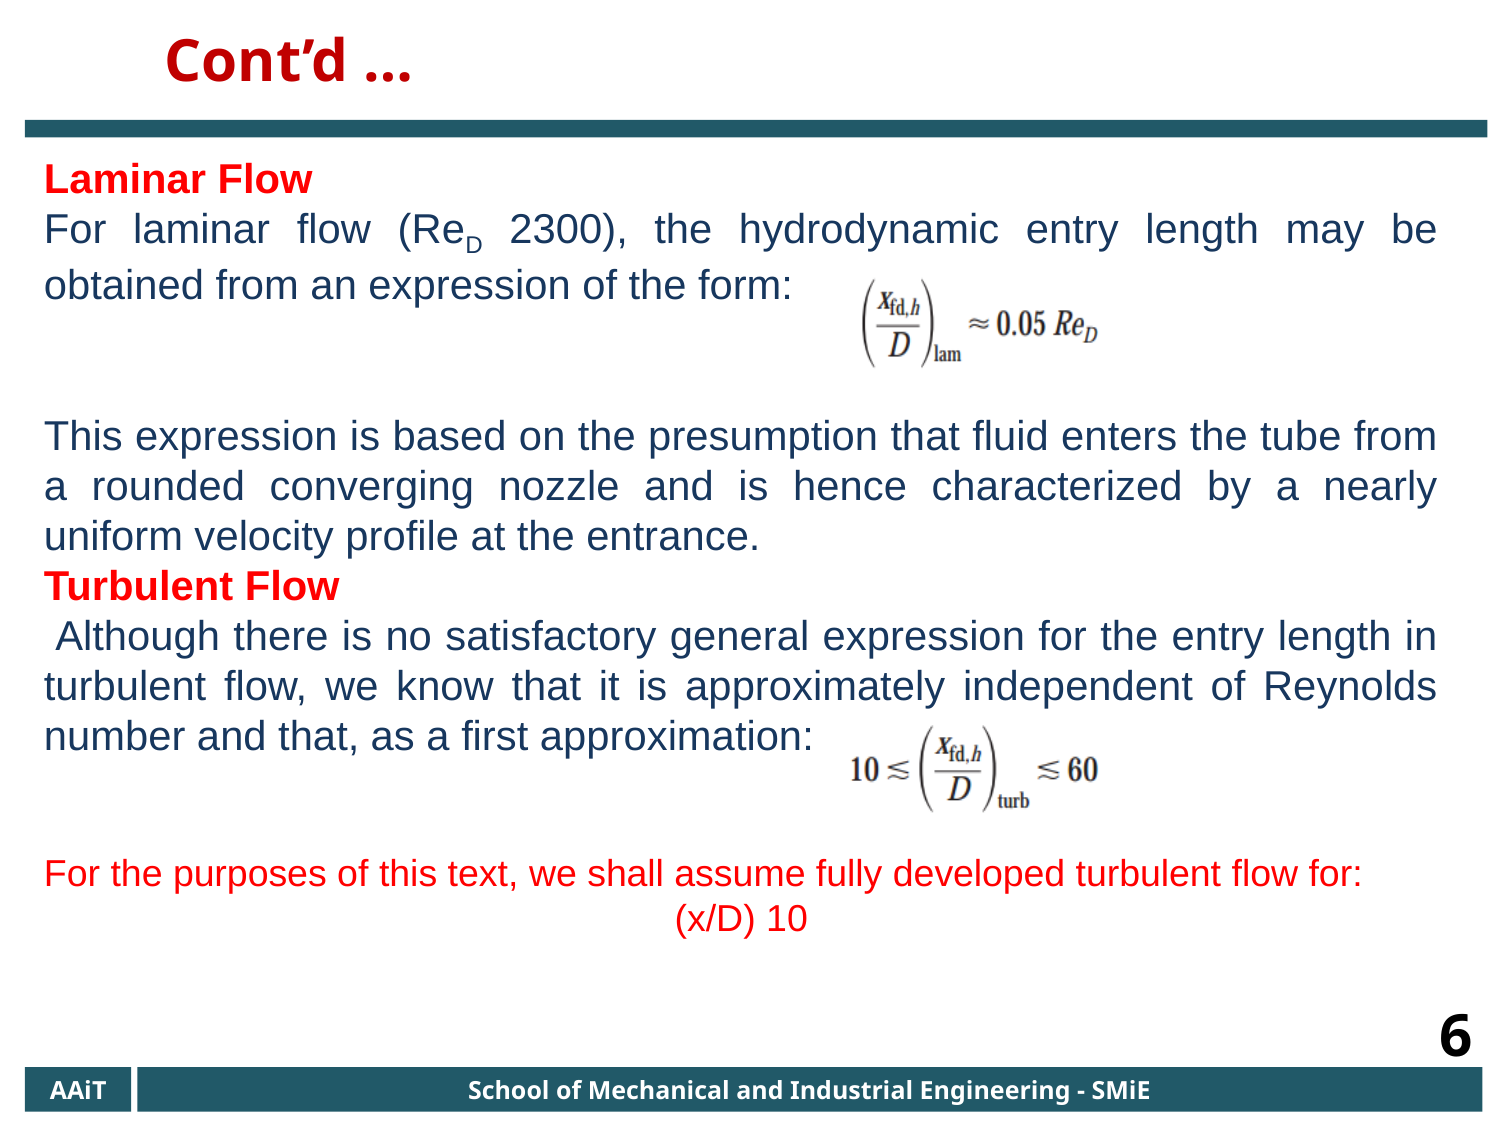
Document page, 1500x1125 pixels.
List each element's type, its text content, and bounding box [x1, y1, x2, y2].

picture [833, 721, 1116, 827]
text_box Cont’d … [0, 16, 1483, 101]
text_box School of Mechanical and Industrial Engineering - SMiE [137, 1067, 1483, 1112]
text_box [24, 119, 1488, 138]
slide_number 6 [1400, 999, 1488, 1075]
picture [846, 269, 1116, 383]
text_box AAiT [24, 1067, 132, 1112]
